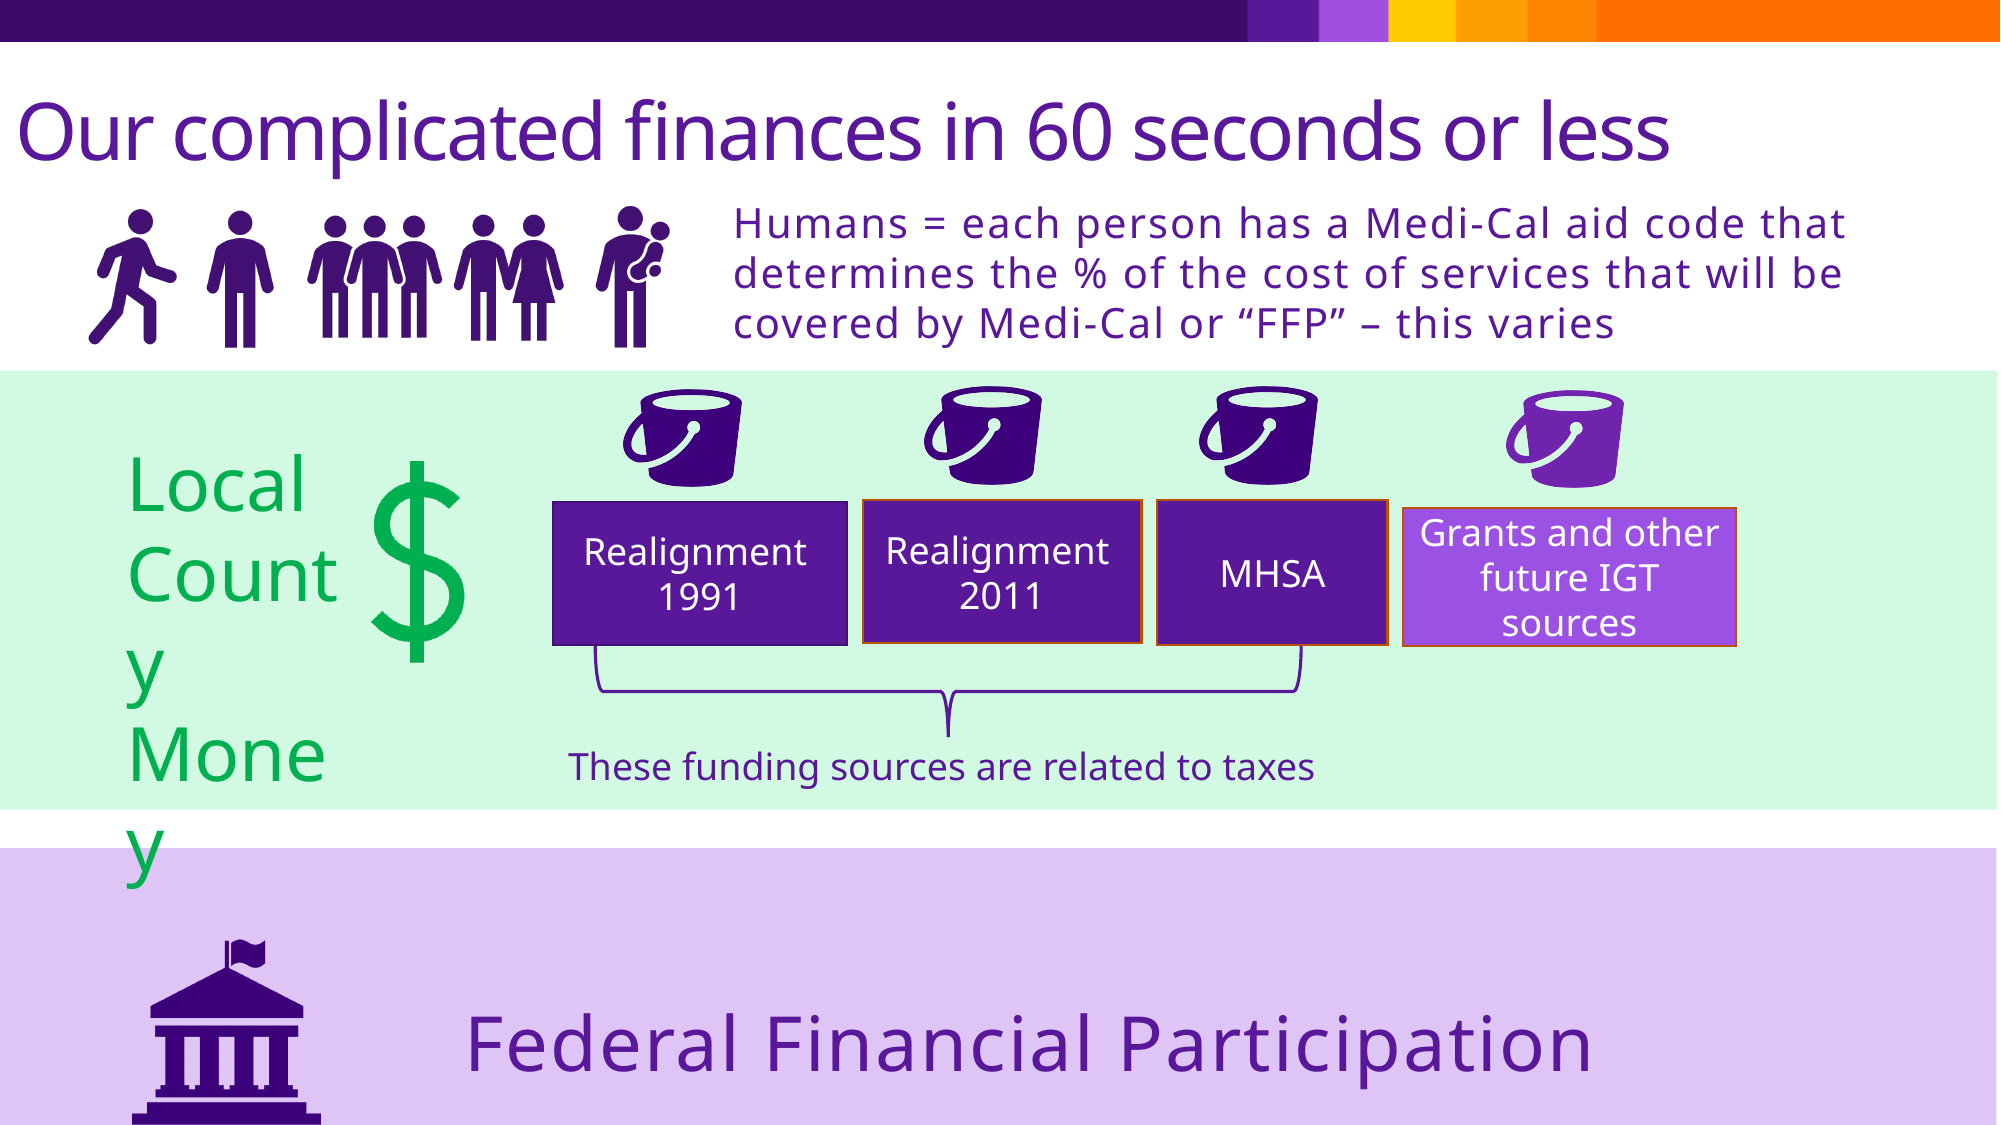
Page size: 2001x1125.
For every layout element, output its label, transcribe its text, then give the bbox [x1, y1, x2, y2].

text_box [0, 370, 1999, 811]
picture [167, 201, 708, 353]
text_box Grants and other future IGT sources [1402, 507, 1737, 647]
picture [924, 386, 1042, 485]
picture [304, 449, 529, 674]
text_box MHSA [1156, 499, 1389, 646]
picture [623, 389, 742, 487]
picture [132, 939, 321, 1125]
list Humans = each person has a Medi-Cal aid code that determines the % of the cost of services that will be covered by Medi-Cal or “FFP” – this varies [717, 187, 1943, 356]
text_box [0, 847, 1997, 1125]
text_box Realignment 1991 [552, 501, 848, 646]
picture [1199, 386, 1318, 485]
picture [1506, 390, 1624, 488]
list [57, 201, 208, 352]
text_box [593, 645, 1303, 735]
text_box Realignment 2011 [862, 499, 1143, 644]
text_box Federal Financial Participation [449, 957, 1675, 1125]
text_box These funding sources are related to taxes [553, 735, 1413, 795]
text_box Local County Money [111, 429, 363, 895]
title Our complicated finances in 60 seconds or less [0, 50, 1824, 219]
